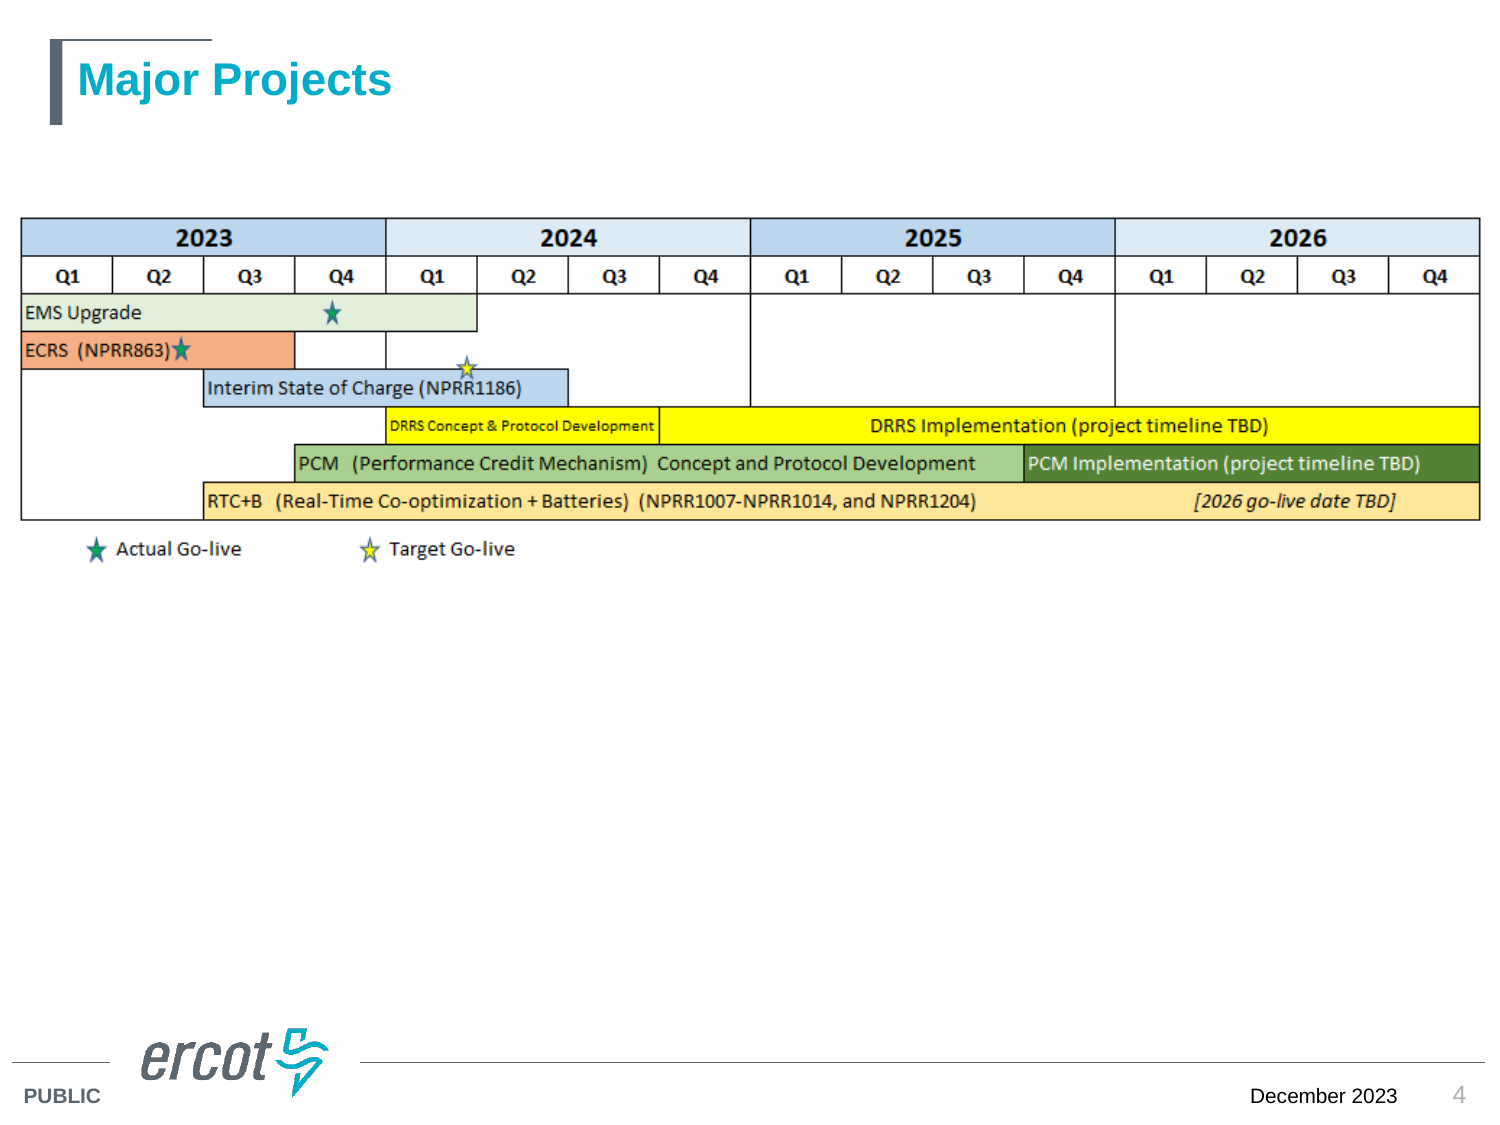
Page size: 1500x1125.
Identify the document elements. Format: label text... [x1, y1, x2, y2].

picture [14, 212, 1485, 563]
picture [137, 1024, 332, 1100]
slide_number 4 [1437, 1076, 1475, 1112]
title Major Projects [62, 42, 788, 114]
